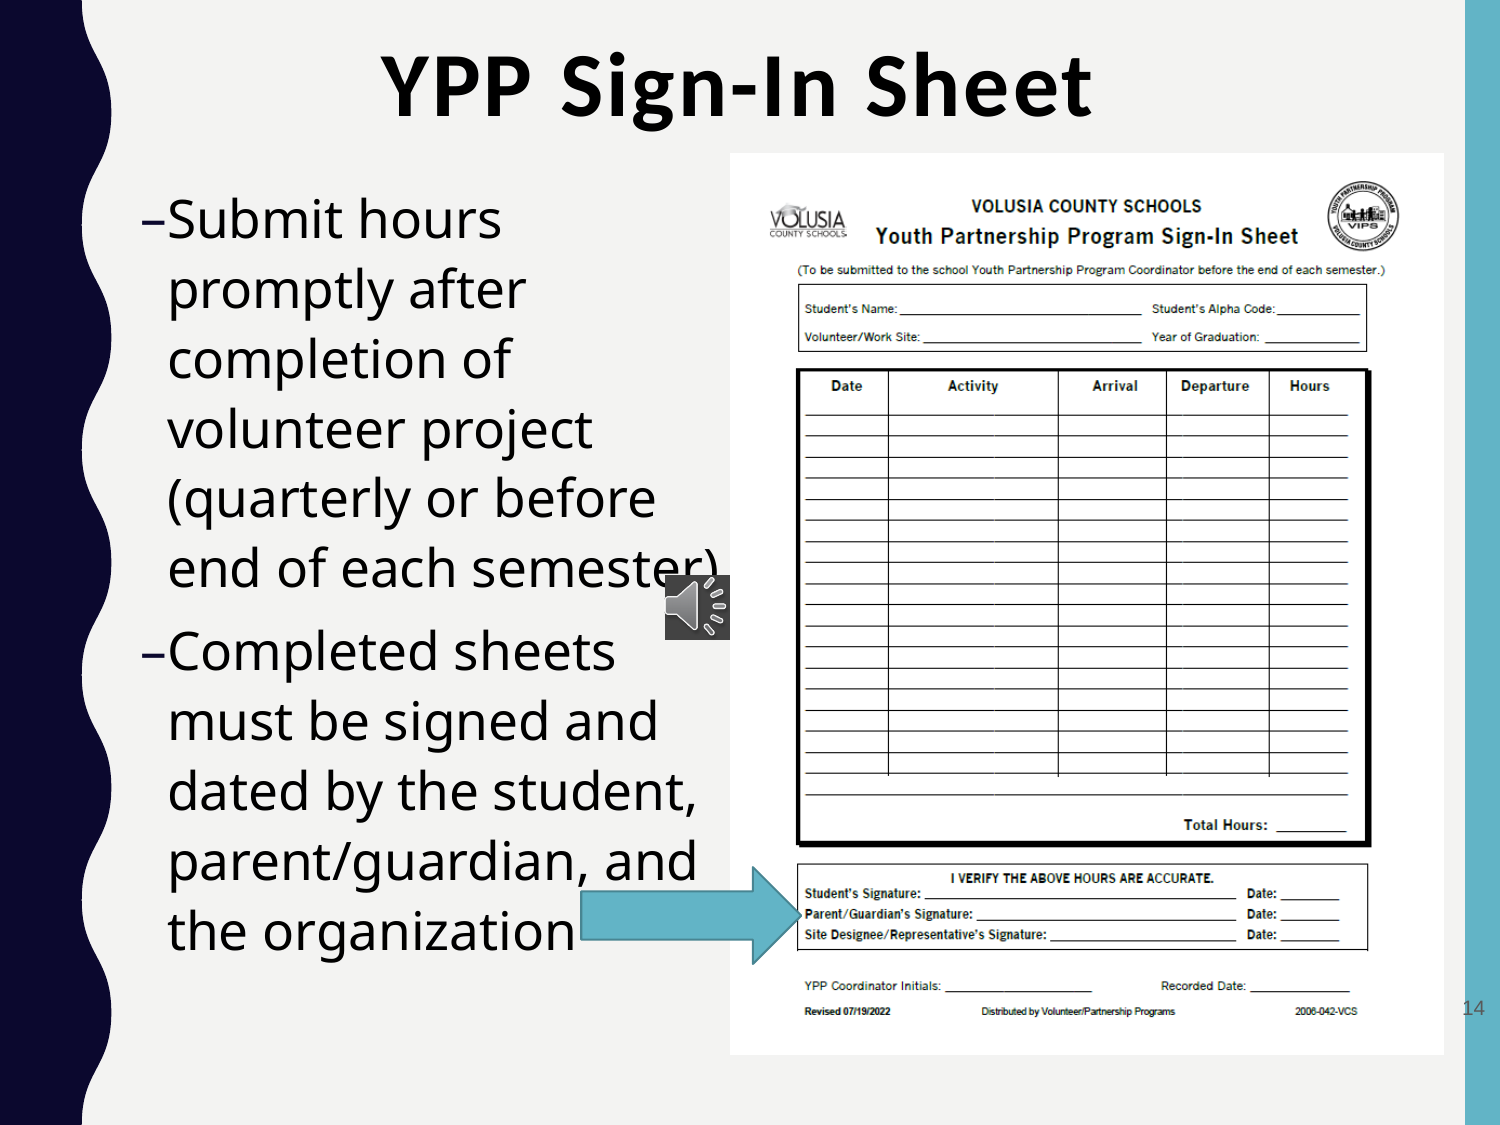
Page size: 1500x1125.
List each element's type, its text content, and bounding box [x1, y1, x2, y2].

list Submit hours promptly after completion of volunteer project (quarterly or before end of each semester) Completed sheets must be signed and dated by the student, parent/guardian, and the organization [49, 171, 747, 1073]
text_box [580, 890, 730, 941]
picture [664, 153, 1444, 1055]
slide_number 14 [1400, 987, 1500, 1073]
title YPP Sign-In Sheet [331, 29, 1169, 171]
